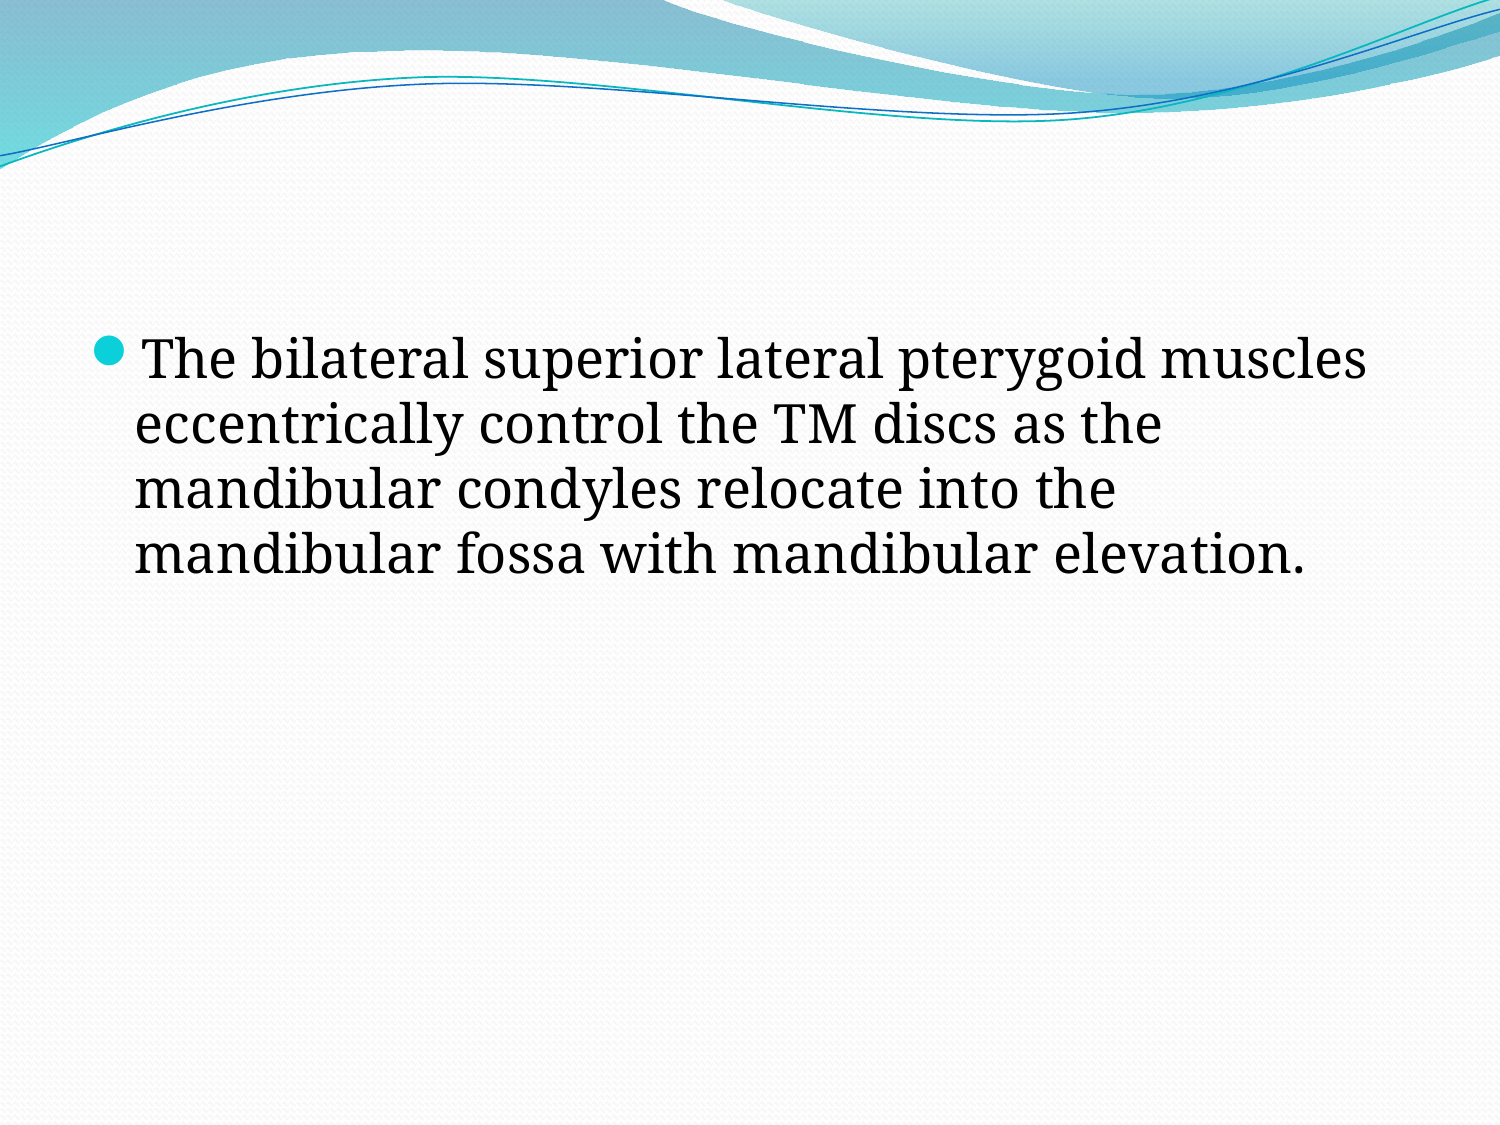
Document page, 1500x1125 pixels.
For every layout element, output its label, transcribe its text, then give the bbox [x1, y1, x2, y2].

list The bilateral superior lateral pterygoid muscles eccentrically control the TM discs as the mandibular condyles relocate into the mandibular fossa with mandibular elevation. [75, 317, 1425, 1038]
